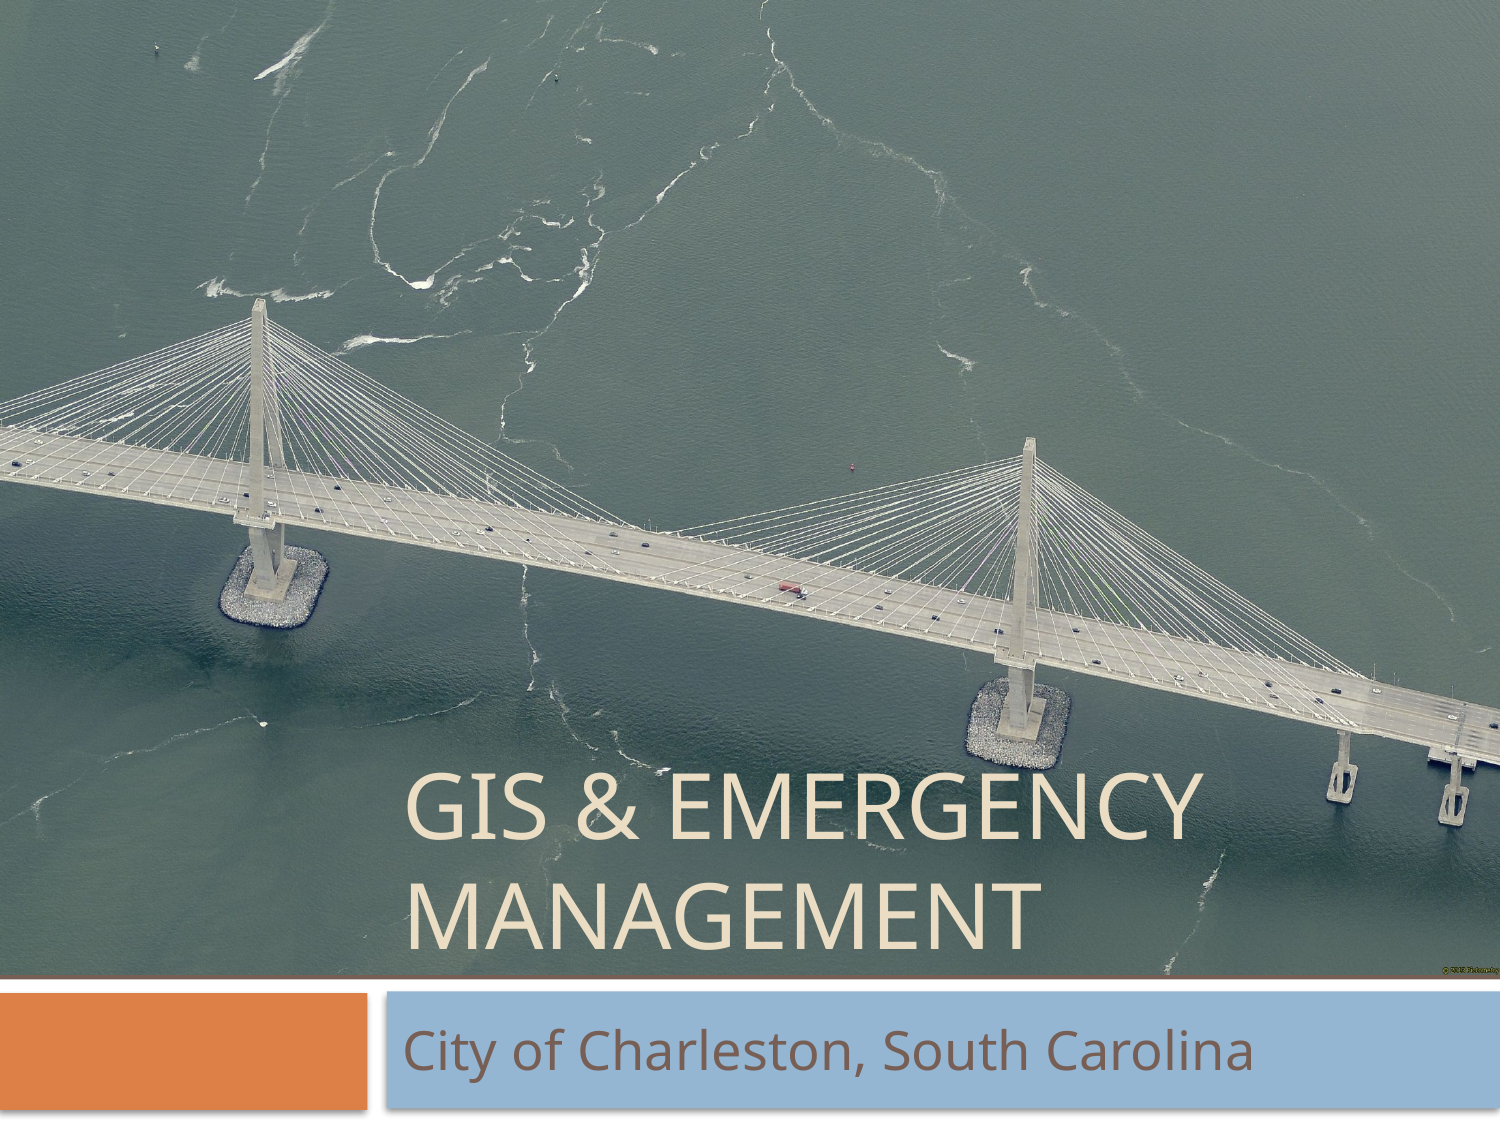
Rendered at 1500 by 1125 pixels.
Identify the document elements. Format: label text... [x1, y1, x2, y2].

subtitle City of Charleston, South Carolina [387, 992, 1488, 1105]
picture [0, 0, 1500, 976]
